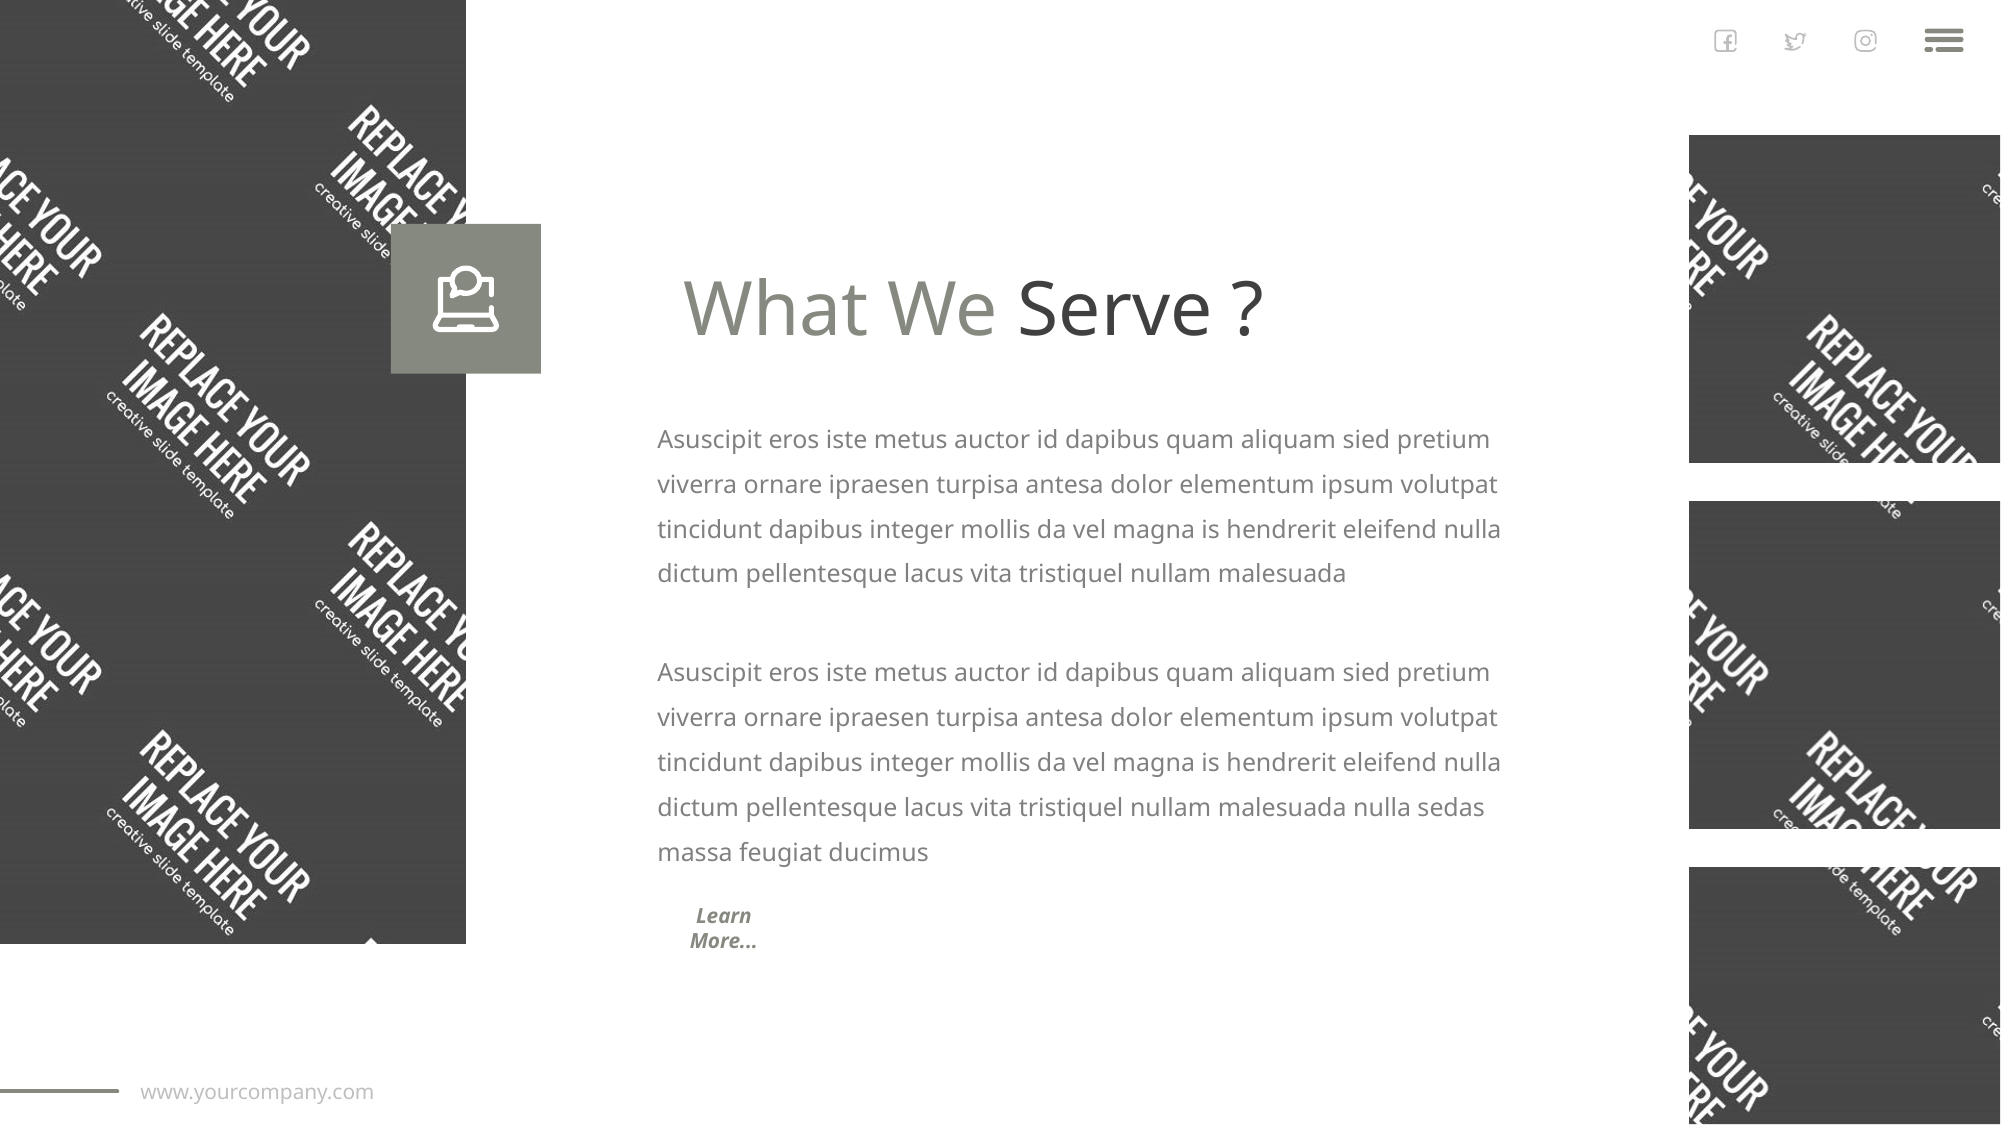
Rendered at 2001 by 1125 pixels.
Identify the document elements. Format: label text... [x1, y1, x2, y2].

text_box [466, 265, 494, 298]
text_box Asuscipit eros iste metus auctor id dapibus quam aliquam sied pretium viverra ornare ipraesen turpisa antesa dolor elementum ipsum volutpat tincidunt dapibus integer mollis da vel magna is hendrerit eleifend nulla dictum pellentesque lacus vita tristiquel nullam malesuada [657, 408, 1520, 588]
picture [0, 0, 466, 944]
text_box Learn More... [661, 902, 787, 953]
text_box What We Serve ? [683, 260, 1265, 351]
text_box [1714, 28, 1964, 52]
picture [1688, 867, 2001, 1125]
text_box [0, 1078, 374, 1105]
text_box [466, 305, 500, 333]
picture [1688, 135, 2001, 463]
text_box [466, 223, 542, 375]
picture [1688, 501, 2001, 829]
text_box Asuscipit eros iste metus auctor id dapibus quam aliquam sied pretium viverra ornare ipraesen turpisa antesa dolor elementum ipsum volutpat tincidunt dapibus integer mollis da vel magna is hendrerit eleifend nulla dictum pellentesque lacus vita tristiquel nullam malesuada nulla sedas massa feugiat ducimus [657, 641, 1520, 867]
